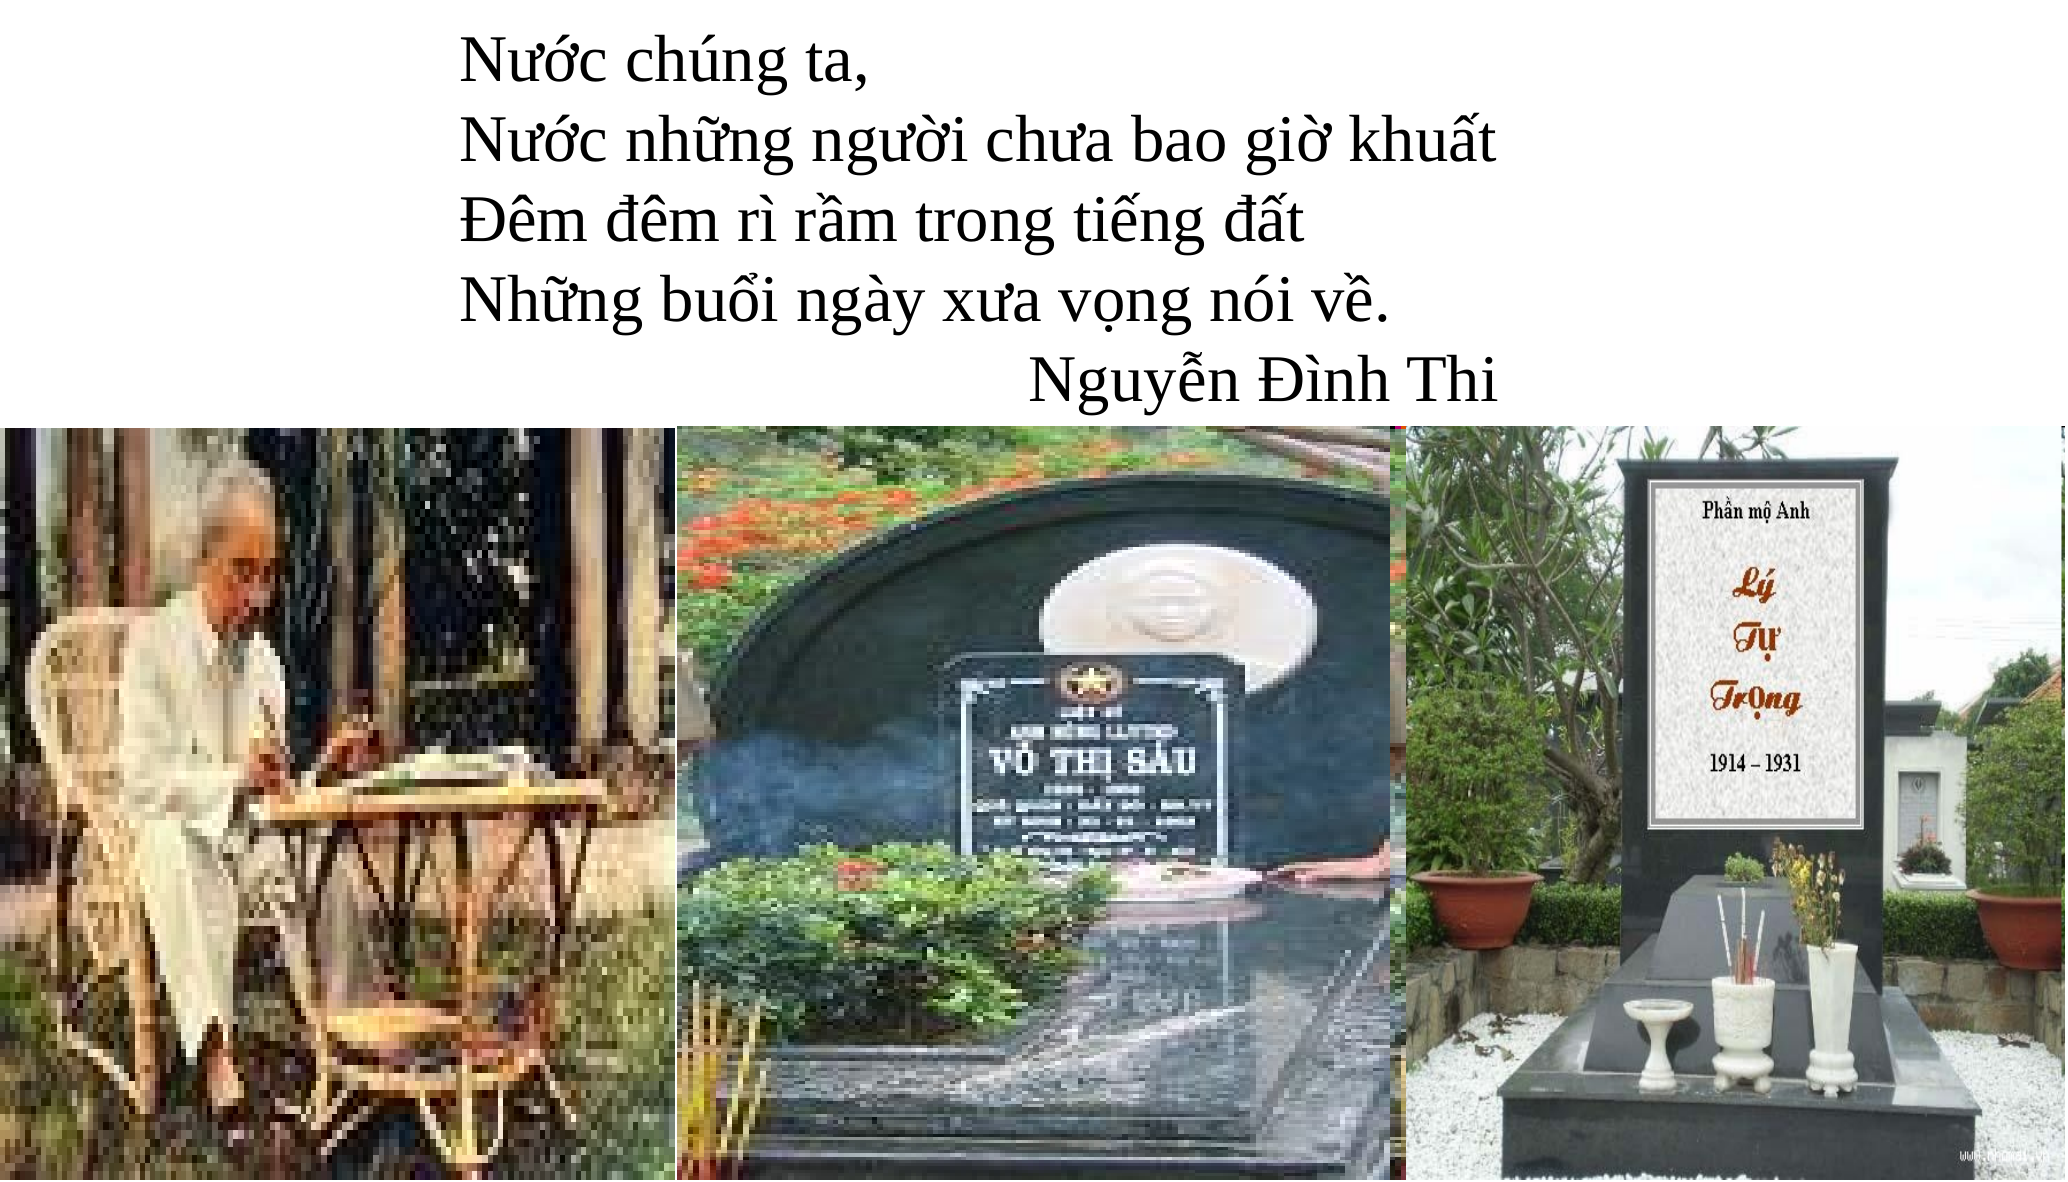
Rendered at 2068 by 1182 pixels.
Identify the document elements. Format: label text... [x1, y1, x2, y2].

picture [677, 426, 2066, 1180]
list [0, 428, 674, 1180]
text_box Nước chúng ta, Nước những người chưa bao giờ khuất Đêm đêm rì rầm trong tiếng đất Những buổi ngày xưa vọng nói về. Nguyễn Đình Thi [444, 7, 1547, 423]
